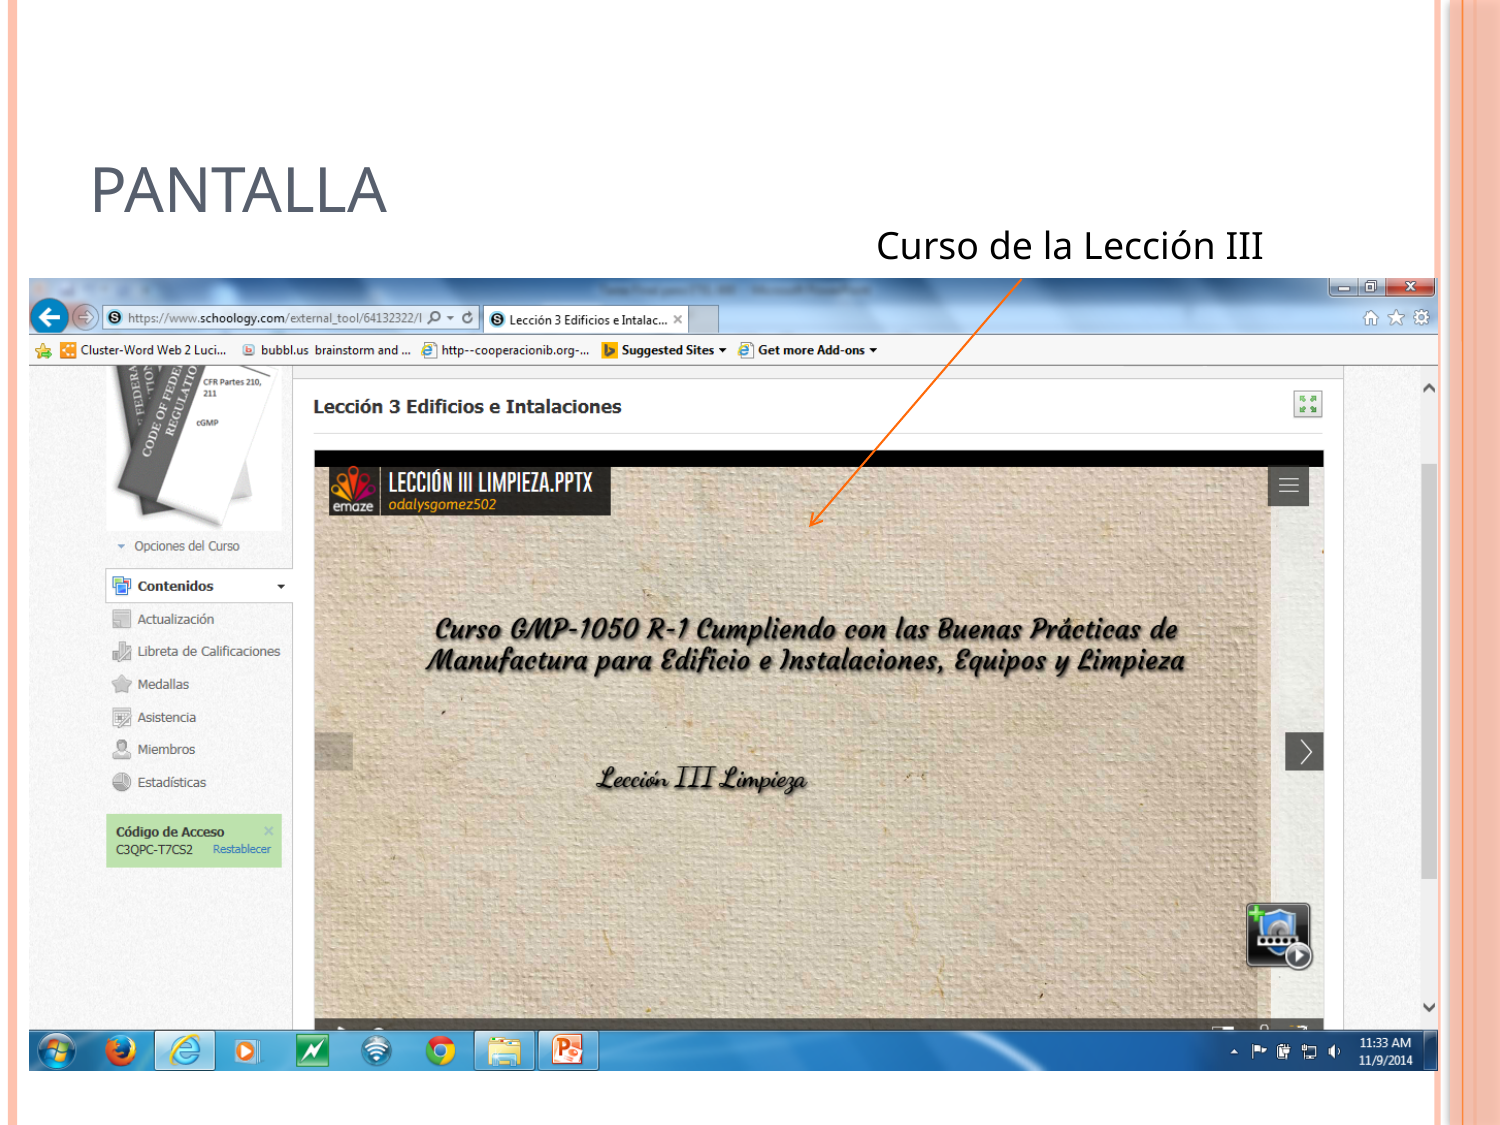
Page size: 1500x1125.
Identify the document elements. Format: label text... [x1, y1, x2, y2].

title Pantalla [75, 45, 1300, 233]
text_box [808, 278, 1023, 528]
text_box Curso de la Lección III [861, 214, 1280, 275]
picture [28, 278, 1438, 1071]
